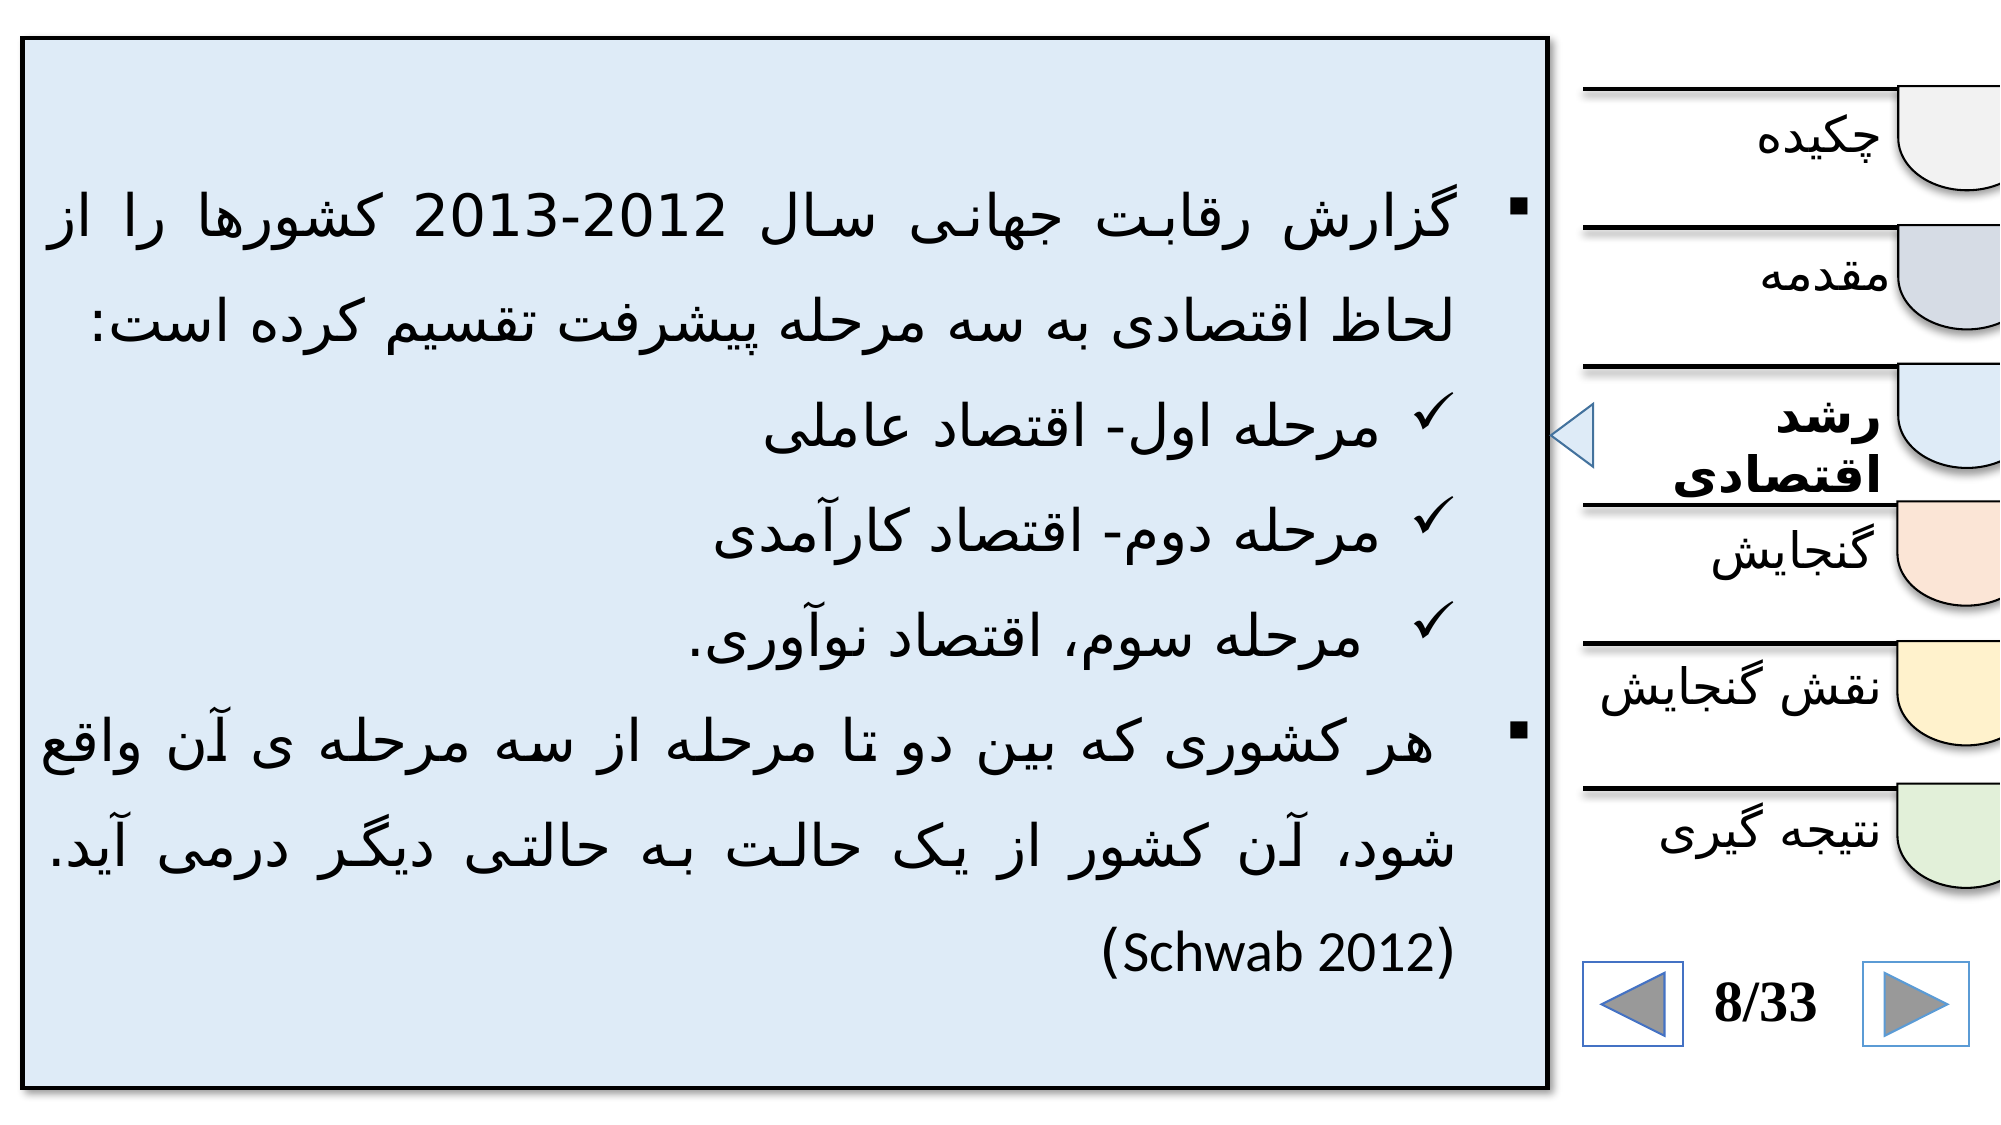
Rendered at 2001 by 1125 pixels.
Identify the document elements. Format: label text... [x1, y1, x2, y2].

text_box [1896, 500, 2000, 505]
text_box نقش گنجایش [1565, 647, 1898, 723]
text_box [1897, 90, 2000, 192]
text_box [1898, 789, 2000, 889]
text_box [1897, 362, 2000, 366]
text_box گنجایش [1631, 511, 1889, 587]
text_box [1582, 961, 1684, 1047]
text_box [1896, 506, 2000, 607]
text_box [1896, 782, 2000, 788]
text_box [1897, 367, 2000, 469]
text_box چکیده [1639, 95, 1898, 170]
text_box رشد اقتصادی [1607, 375, 1898, 503]
text_box گزارش رقابت جهانی سال 2012-2013 کشورها را از لحاظ اقتصادی به سه مرحله پیشرفت تقسیم کرده است: مرحله اول- اقتصاد عاملی مرحله دوم- اقتصاد کارآمدی مرحله سوم، اقتصاد نوآوری. هر کشوری که بین دو تا مرحله از سه مرحله ی آن واقع شود، آن کشور از یک حالت به حالتی دیگر درمی آید. (Schwab 2012) [22, 37, 1548, 1089]
text_box نتیجه گیری [1593, 789, 1898, 865]
text_box [1549, 401, 1595, 469]
text_box [1897, 228, 2000, 331]
text_box 8/33 [1683, 955, 1849, 1041]
text_box [1862, 961, 1970, 1047]
text_box مقدمه [1575, 233, 1906, 309]
text_box [1896, 644, 2000, 747]
